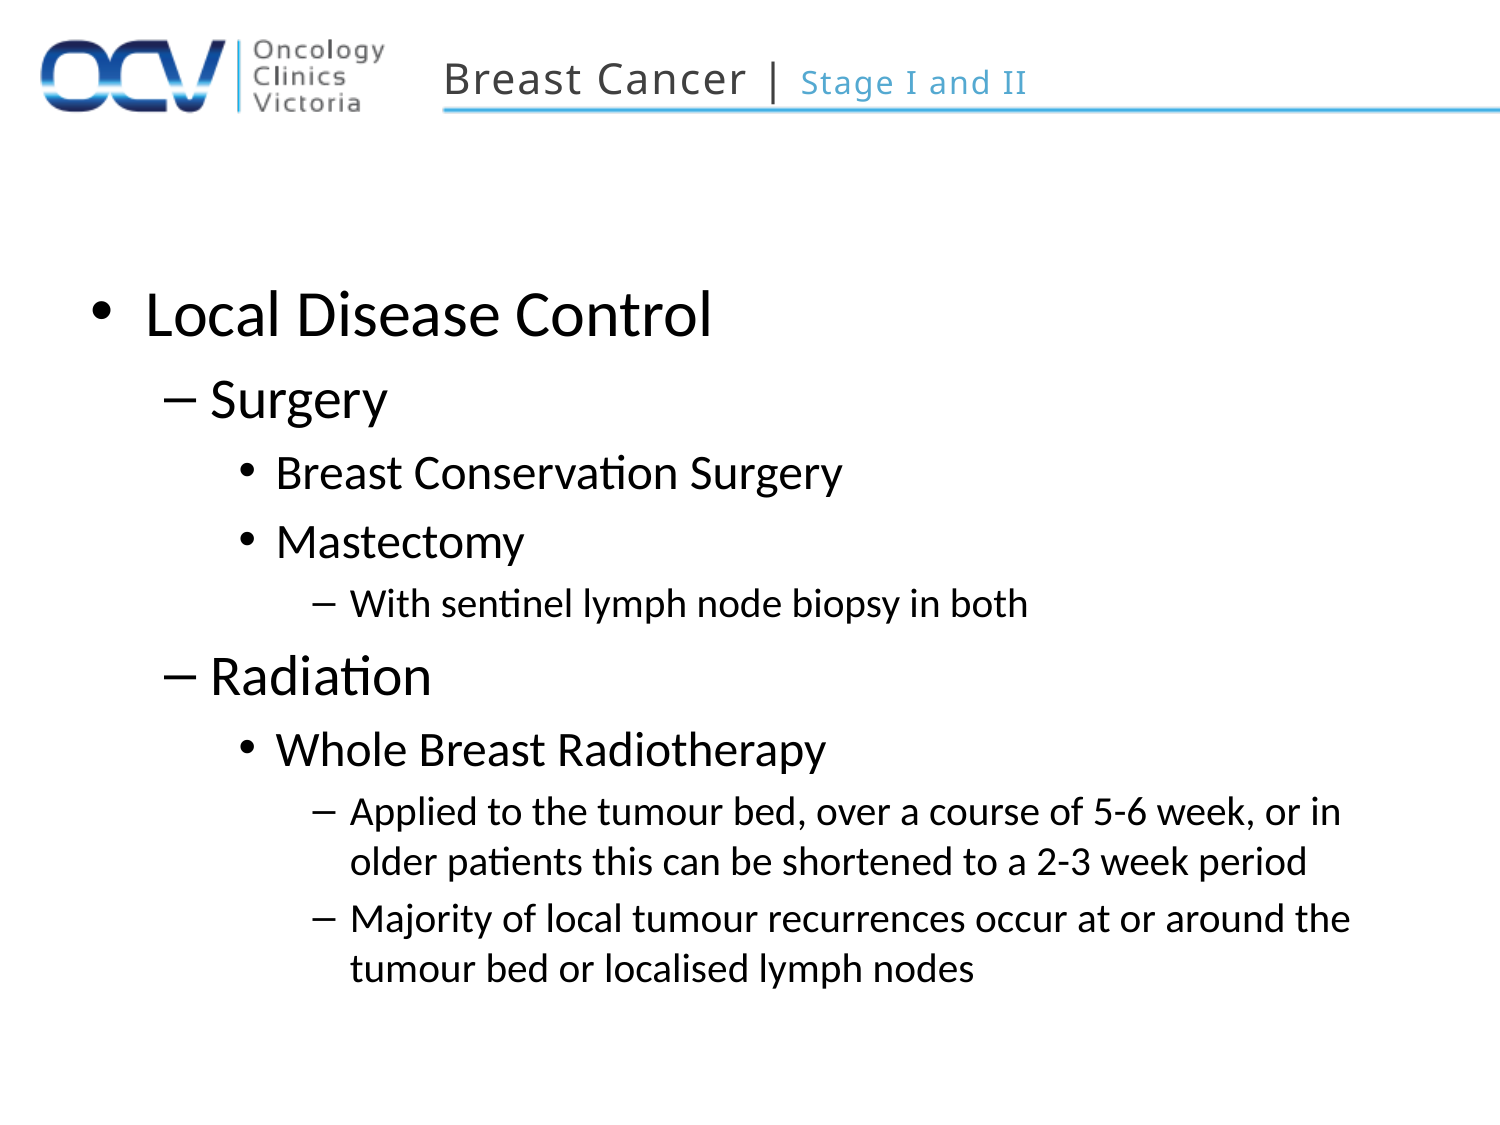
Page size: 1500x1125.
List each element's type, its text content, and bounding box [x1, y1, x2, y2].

picture [0, 0, 1500, 176]
list Local Disease Control Surgery Breast Conservation Surgery Mastectomy With sentinel lymph node biopsy in both Radiation Whole Breast Radiotherapy Applied to the tumour bed, over a course of 5-6 week, or in older patients this can be shortened to a 2-3 week period Majority of local tumour recurrences occur at or around the tumour bed or localised lymph nodes [75, 262, 1425, 1005]
